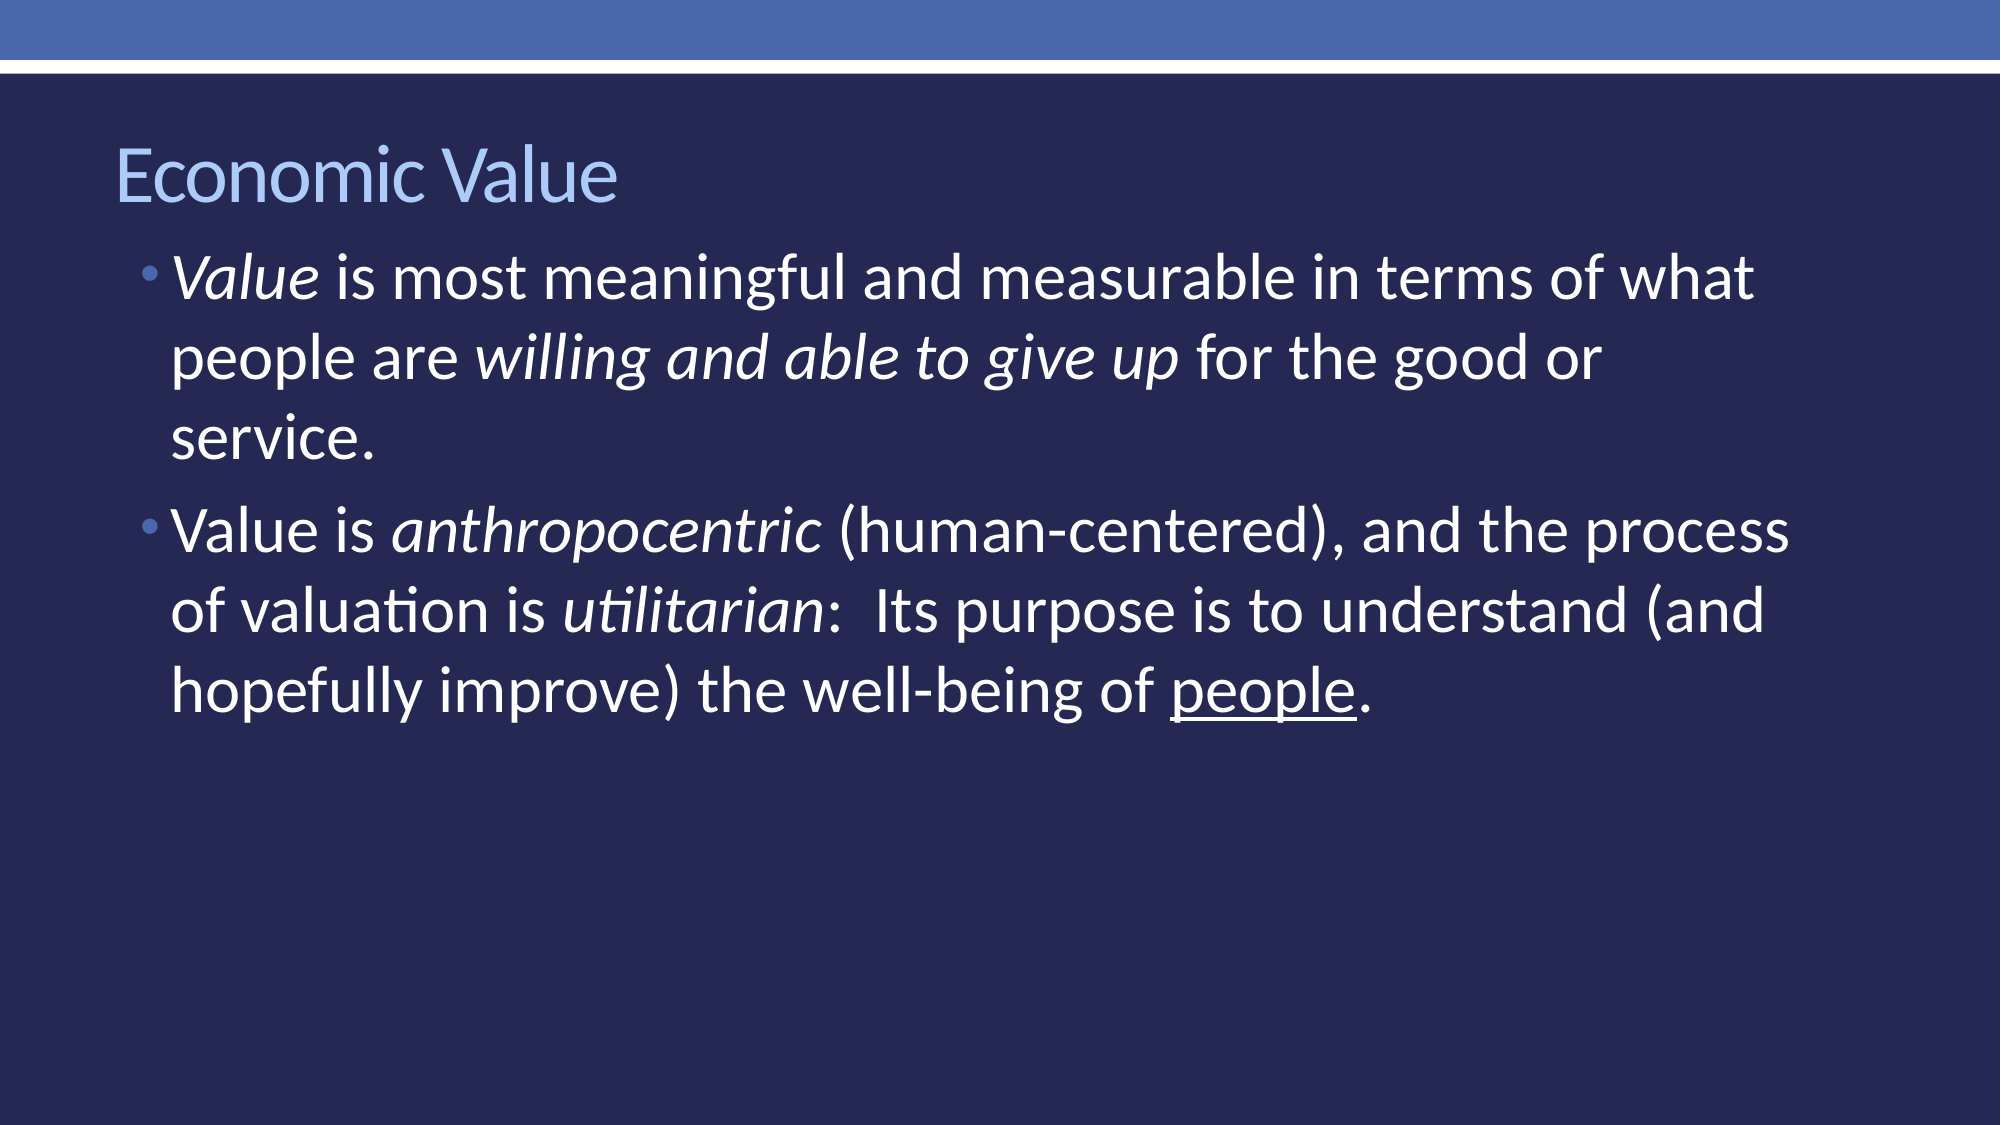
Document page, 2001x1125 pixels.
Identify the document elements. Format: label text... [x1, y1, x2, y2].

title Economic Value [99, 87, 1900, 250]
list Value is most meaningful and measurable in terms of what people are willing and able to give up for the good or service. Value is anthropocentric (human-centered), and the process of valuation is utilitarian: Its purpose is to understand (and hopefully improve) the well-being of people. [125, 224, 1838, 1005]
